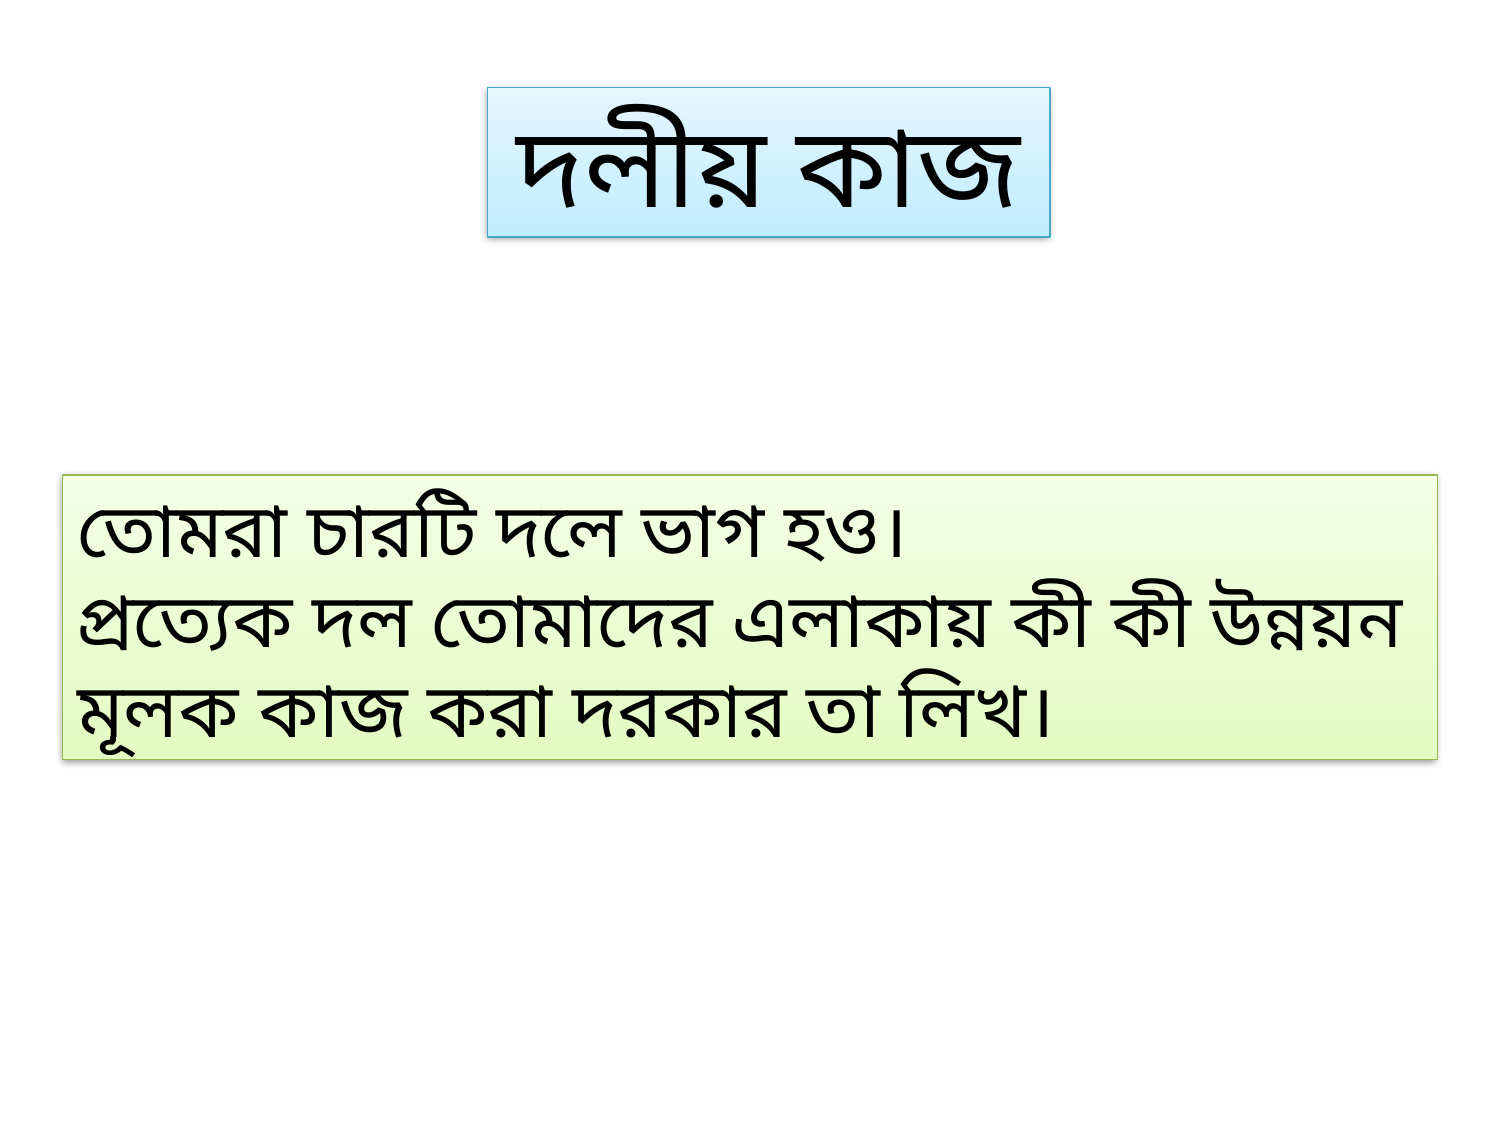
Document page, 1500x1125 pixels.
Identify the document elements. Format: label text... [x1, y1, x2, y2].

text_box দলীয় কাজ [487, 87, 1051, 238]
text_box তোমরা চারটি দলে ভাগ হও। প্রত্যেক দল তোমাদের এলাকায় কী কী উন্নয়ন মূলক কাজ করা দরকার তা লিখ। [62, 474, 1438, 760]
